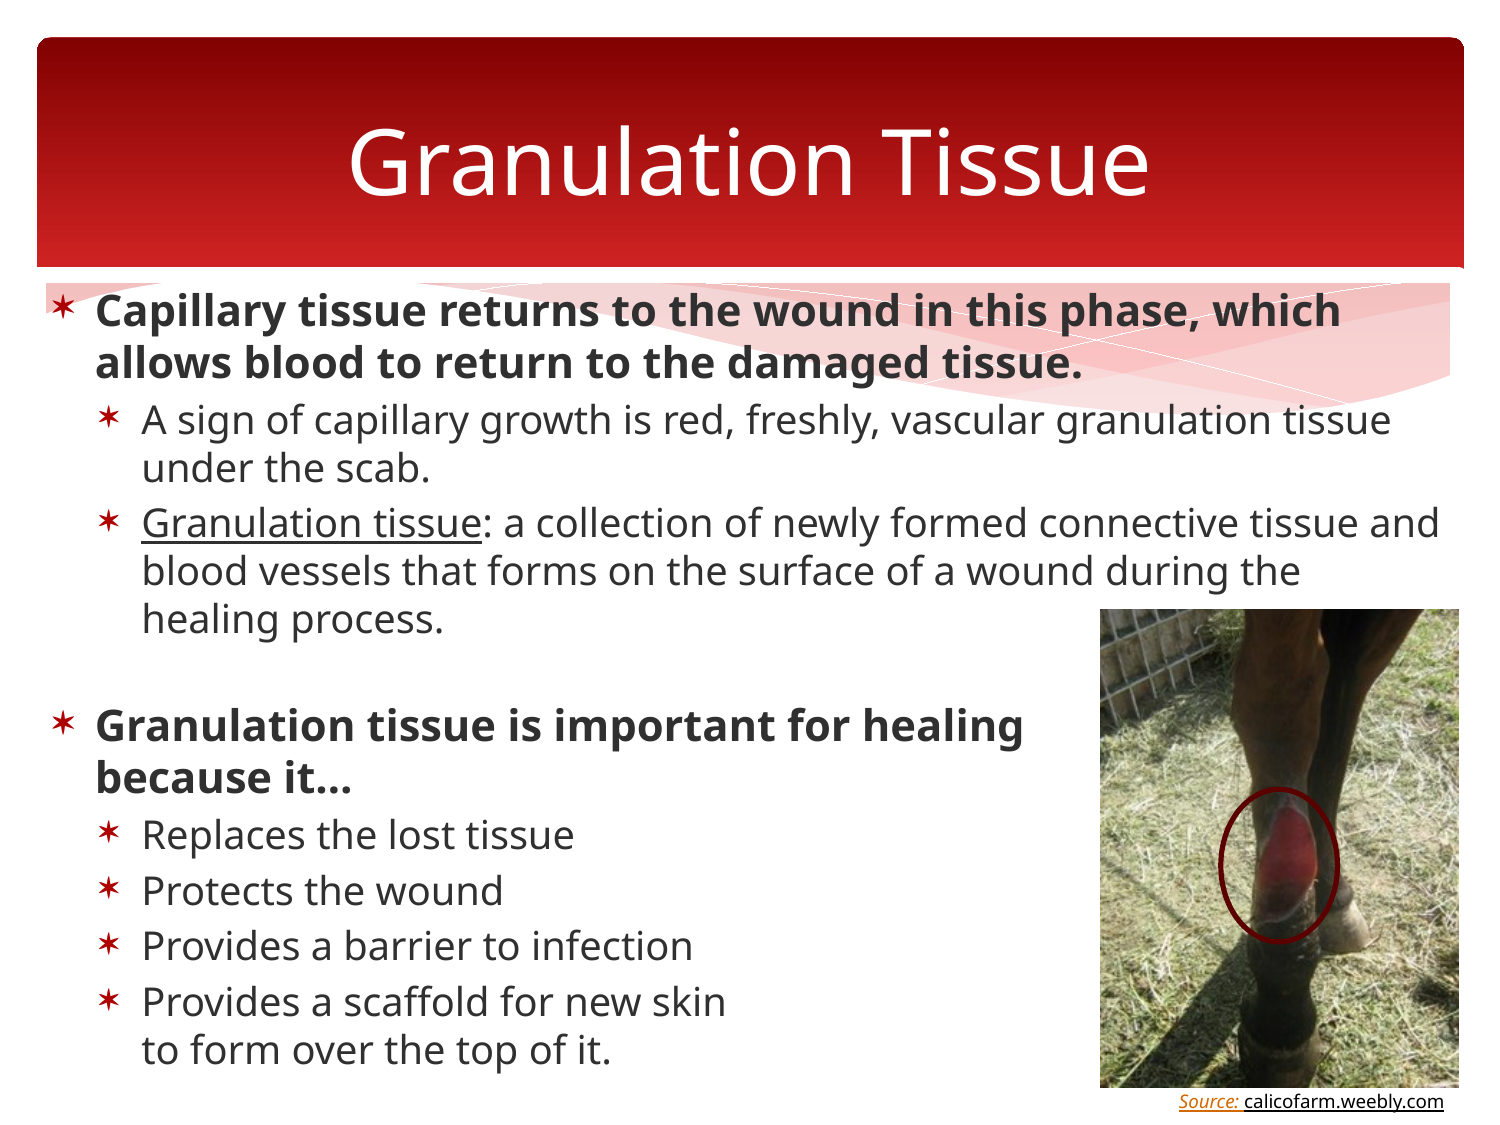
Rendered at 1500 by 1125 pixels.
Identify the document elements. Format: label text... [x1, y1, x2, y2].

title Granulation Tissue [75, 55, 1425, 261]
picture [1099, 609, 1459, 1088]
list Capillary tissue returns to the wound in this phase, which allows blood to return to the damaged tissue. A sign of capillary growth is red, freshly, vascular granulation tissue under the scab. Granulation tissue: a collection of newly formed connective tissue and blood vessels that forms on the surface of a wound during the healing process. Granulation tissue is important for healing because it… Replaces the lost tissue Protects the wound Provides a barrier to infection Provides a scaffold for new skin to form over the top of it. [29, 267, 1467, 1096]
text_box Source: calicofarm.weebly.com [1164, 1090, 1464, 1123]
